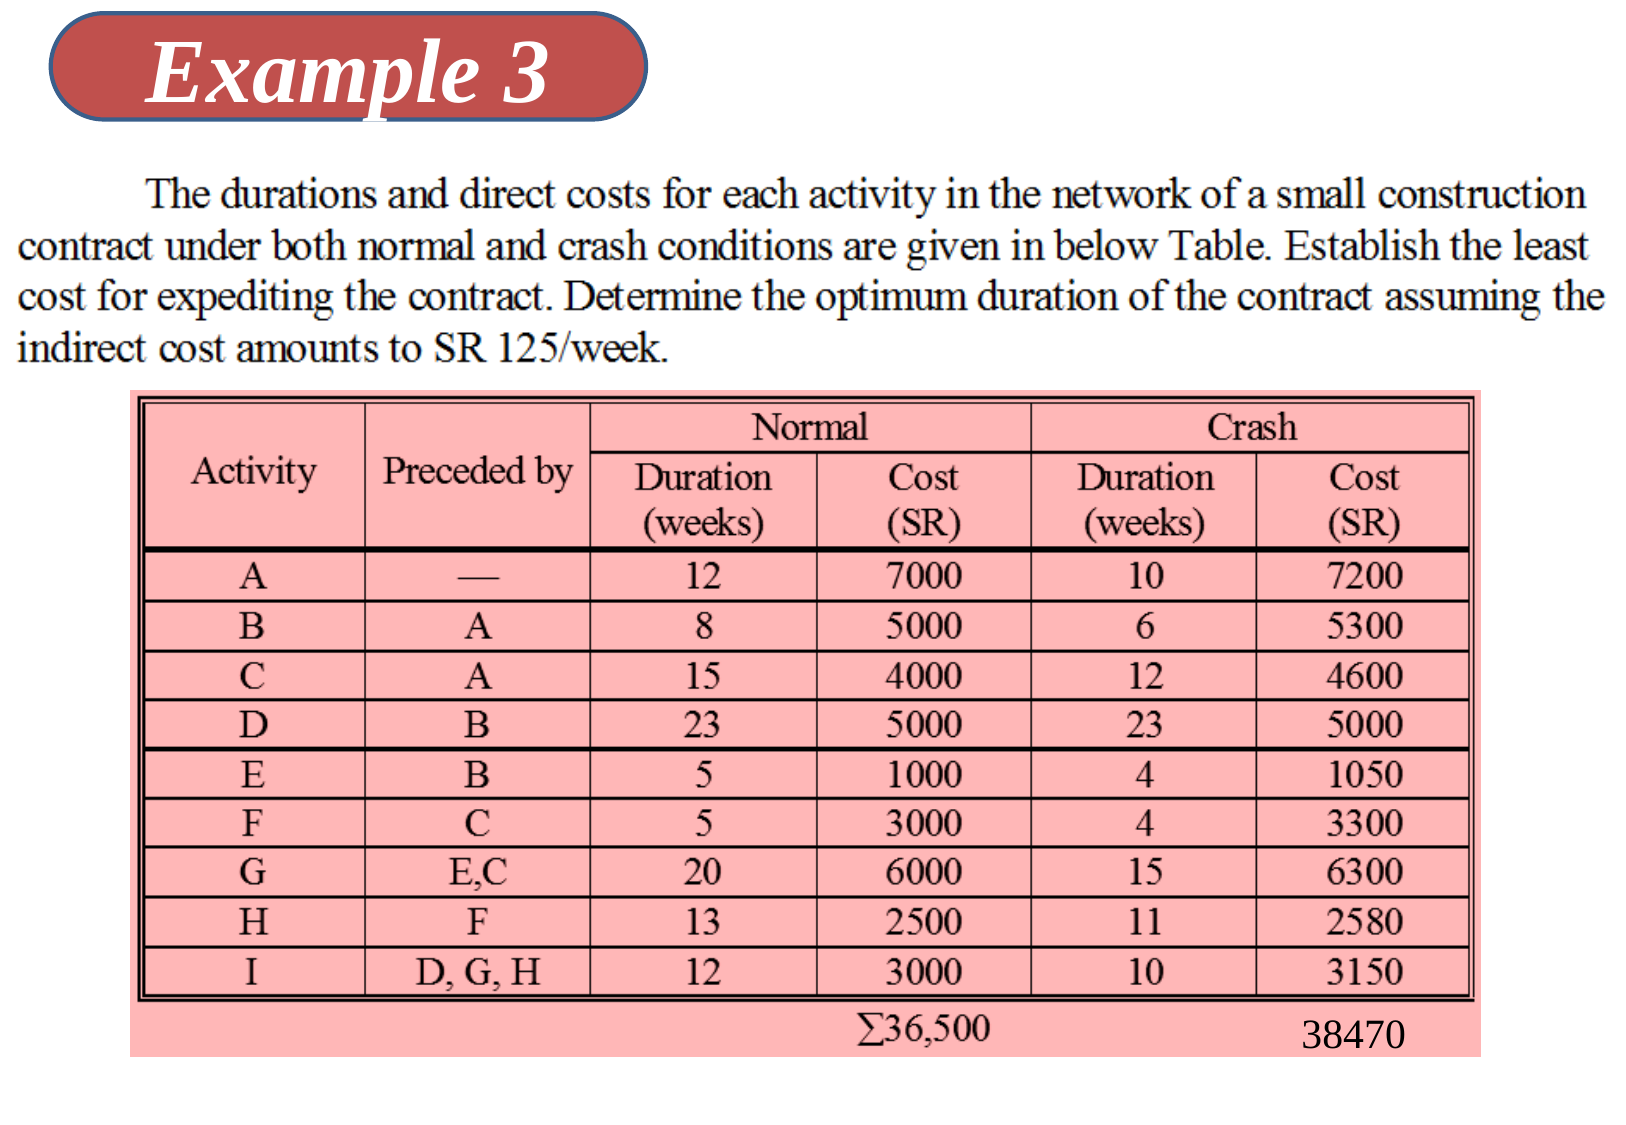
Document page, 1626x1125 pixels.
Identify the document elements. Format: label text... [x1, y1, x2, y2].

text_box Example 3 [50, 13, 647, 120]
picture [7, 172, 1625, 371]
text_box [130, 390, 1481, 1058]
